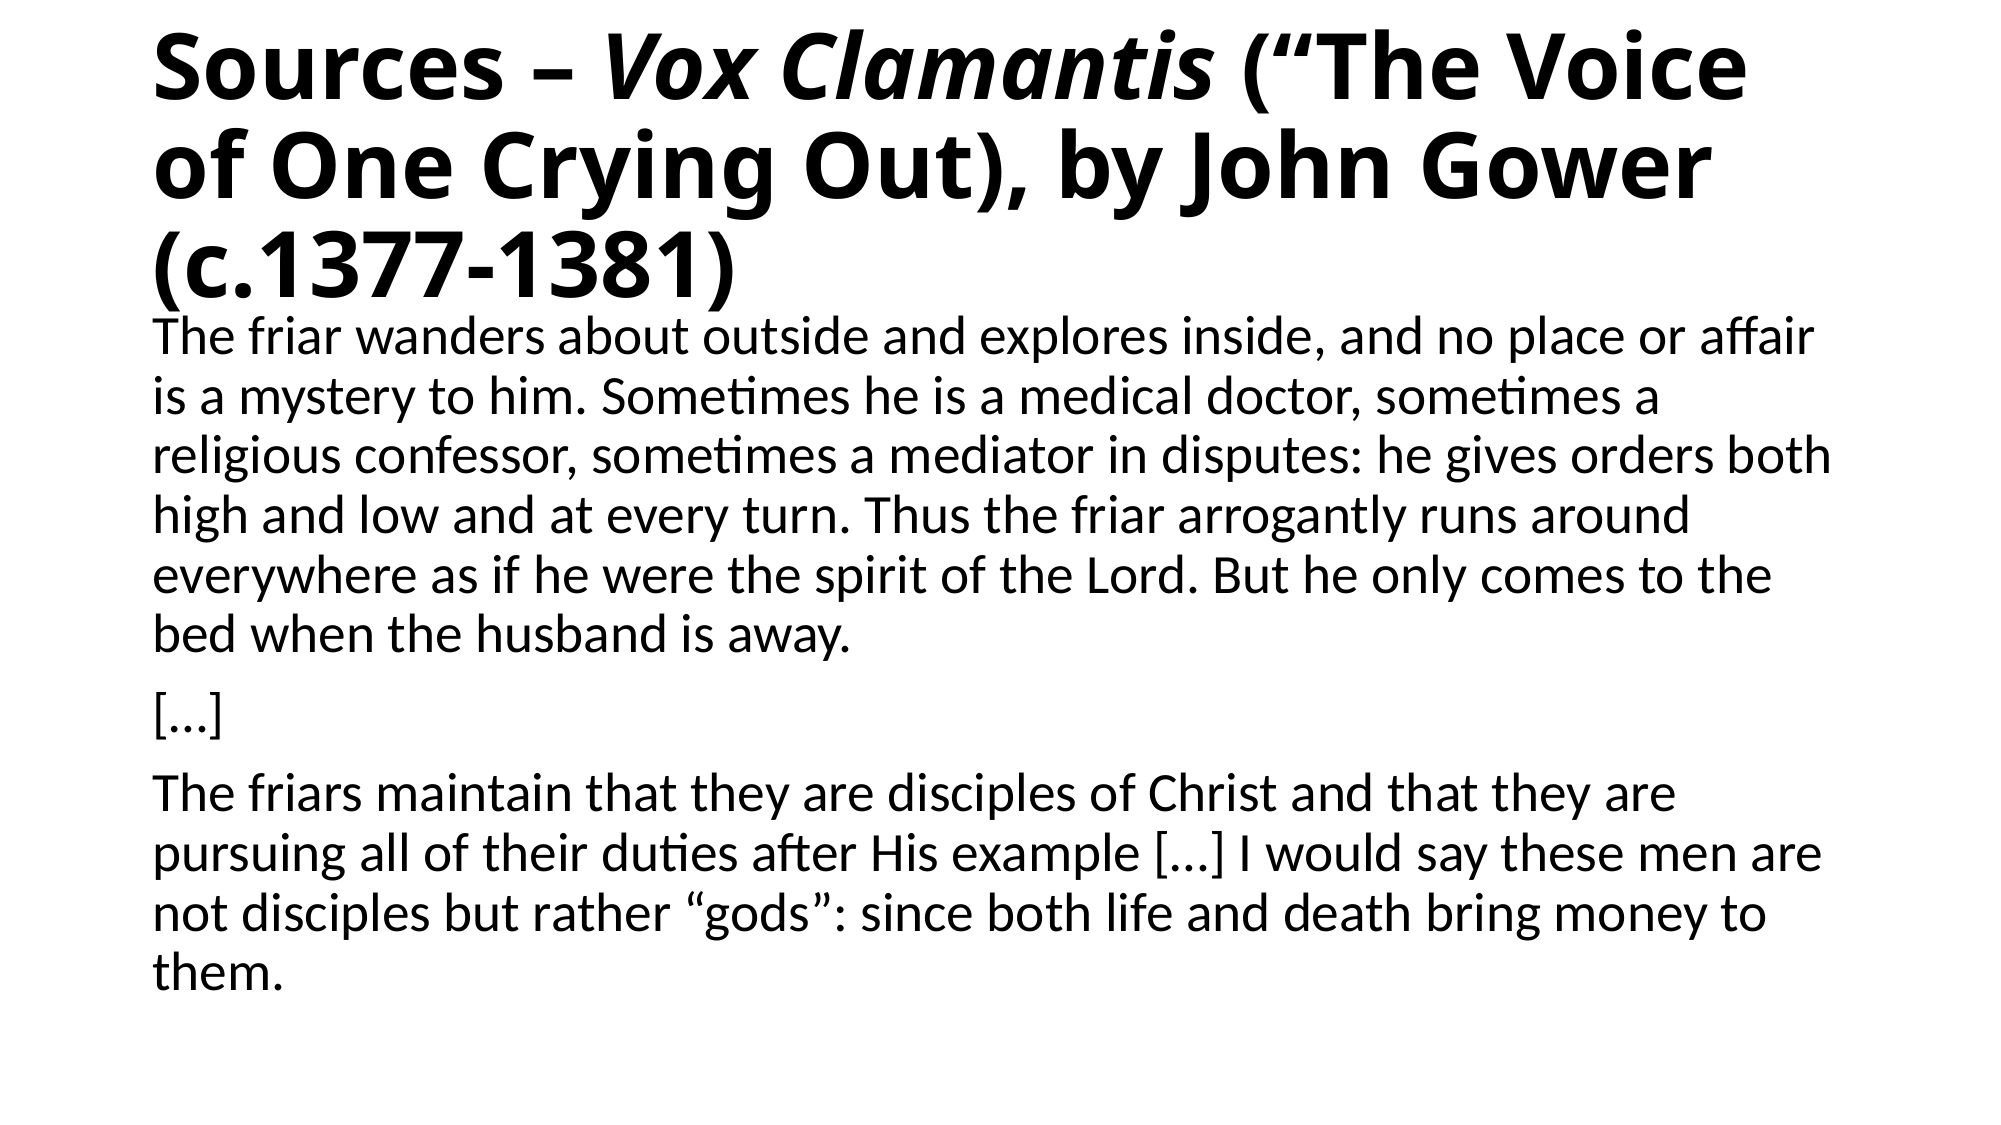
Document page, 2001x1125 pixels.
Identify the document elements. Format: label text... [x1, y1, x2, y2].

list The friar wanders about outside and explores inside, and no place or affair is a mystery to him. Sometimes he is a medical doctor, sometimes a religious confessor, sometimes a mediator in disputes: he gives orders both high and low and at every turn. Thus the friar arrogantly runs around everywhere as if he were the spirit of the Lord. But he only comes to the bed when the husband is away. […] The friars maintain that they are disciples of Christ and that they are pursuing all of their duties after His example […] I would say these men are not disciples but rather “gods”: since both life and death bring money to them. [137, 299, 1863, 1014]
title Sources – Vox Clamantis (“The Voice of One Crying Out), by John Gower (c.1377-1381) [137, 59, 1863, 278]
